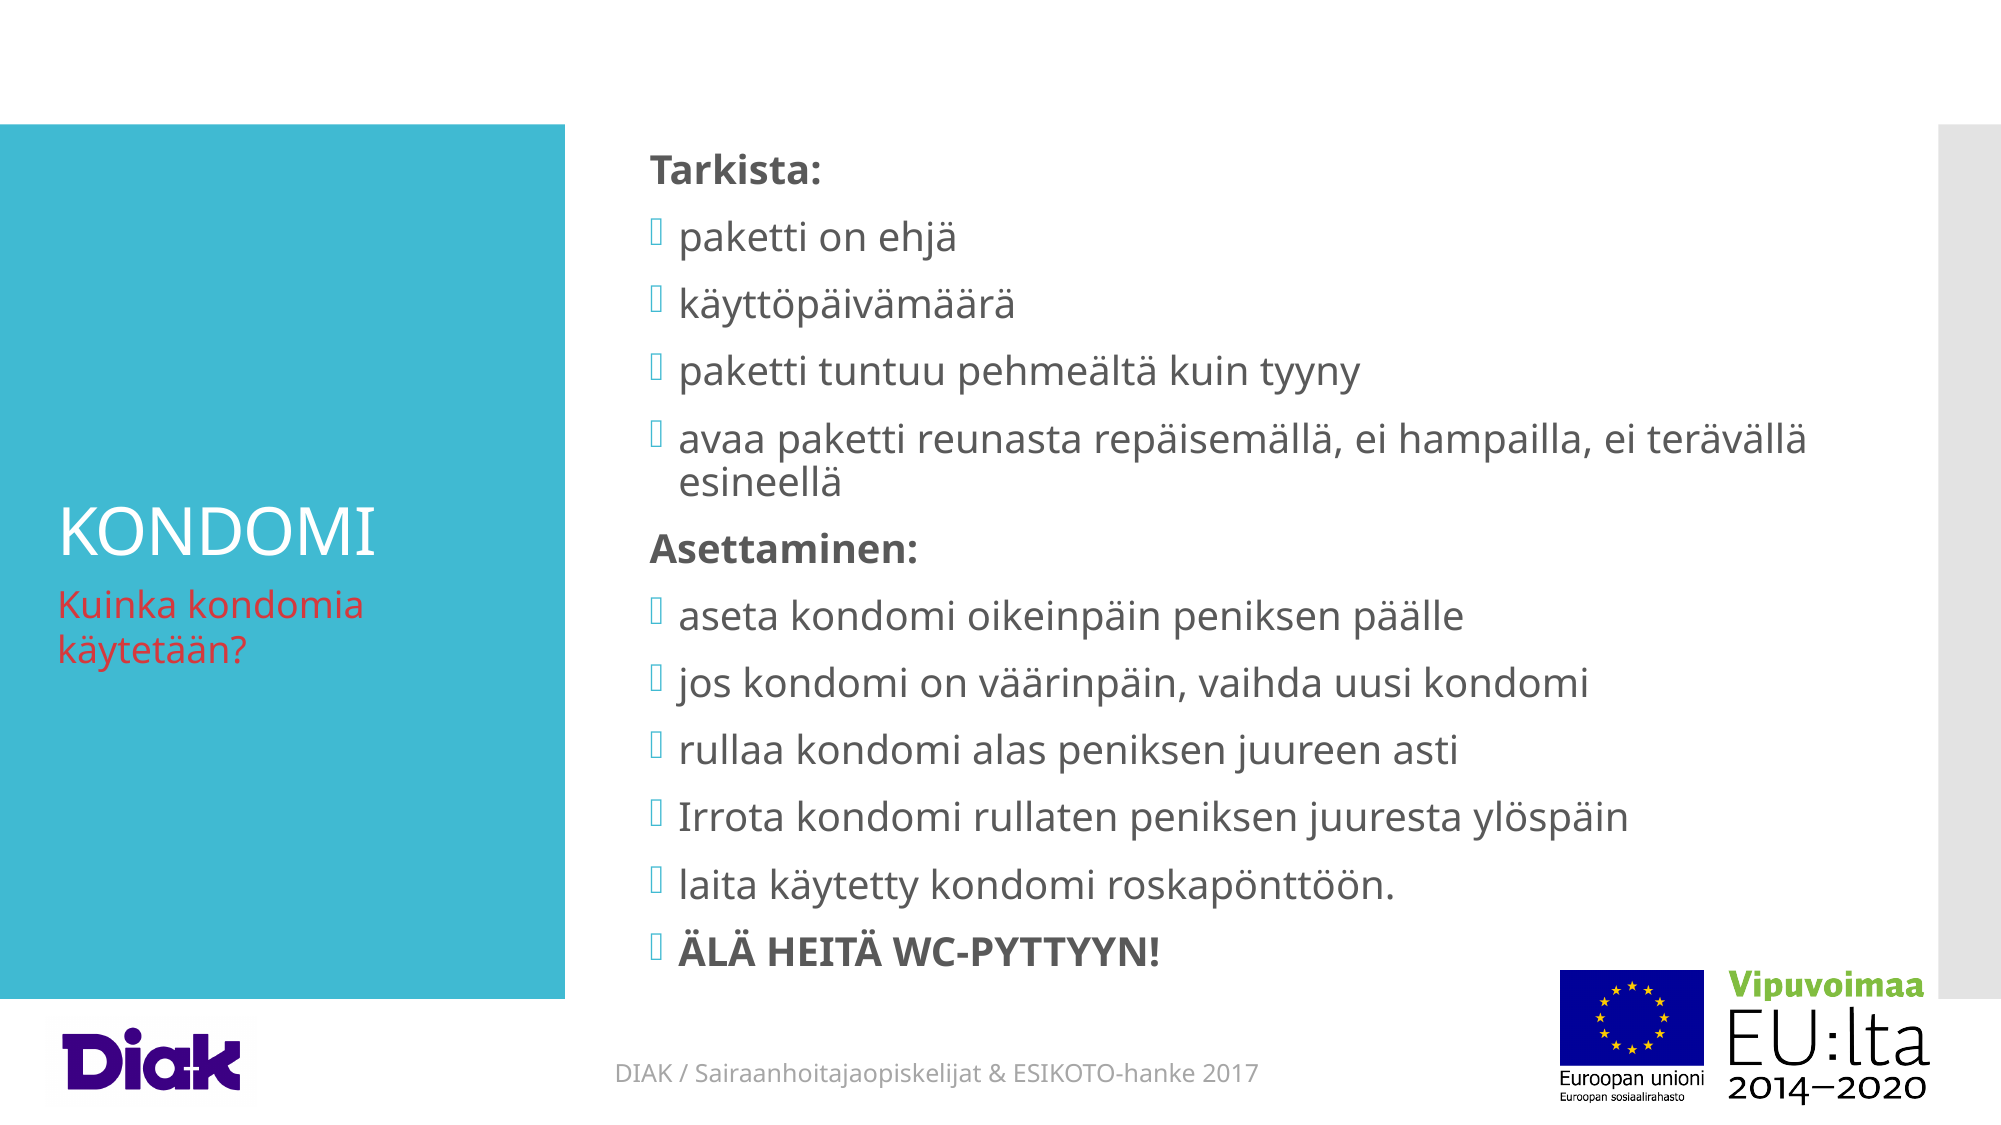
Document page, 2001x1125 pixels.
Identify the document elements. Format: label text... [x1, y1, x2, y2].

text_box DIAK / Sairaanhoitajaopiskelijat & ESIKOTO-hanke 2017 [599, 1050, 1276, 1095]
picture [1560, 945, 1955, 1124]
title KONDOMI [41, 187, 507, 573]
list Kuinka kondomia käytetään? [41, 573, 507, 955]
picture [45, 1016, 257, 1107]
list Tarkista: paketti on ehjä käyttöpäivämäärä paketti tuntuu pehmeältä kuin tyyny avaa paketti reunasta repäisemällä, ei hampailla, ei terävällä esineellä Asettaminen: aseta kondomi oikeinpäin peniksen päälle jos kondomi on väärinpäin, vaihda uusi kondomi rullaa kondomi alas peniksen juureen asti Irrota kondomi rullaten peniksen juuresta ylöspäin laita käytetty kondomi roskapönttöön. ÄLÄ HEITÄ WC-PYTTYYN! [634, 142, 1913, 983]
